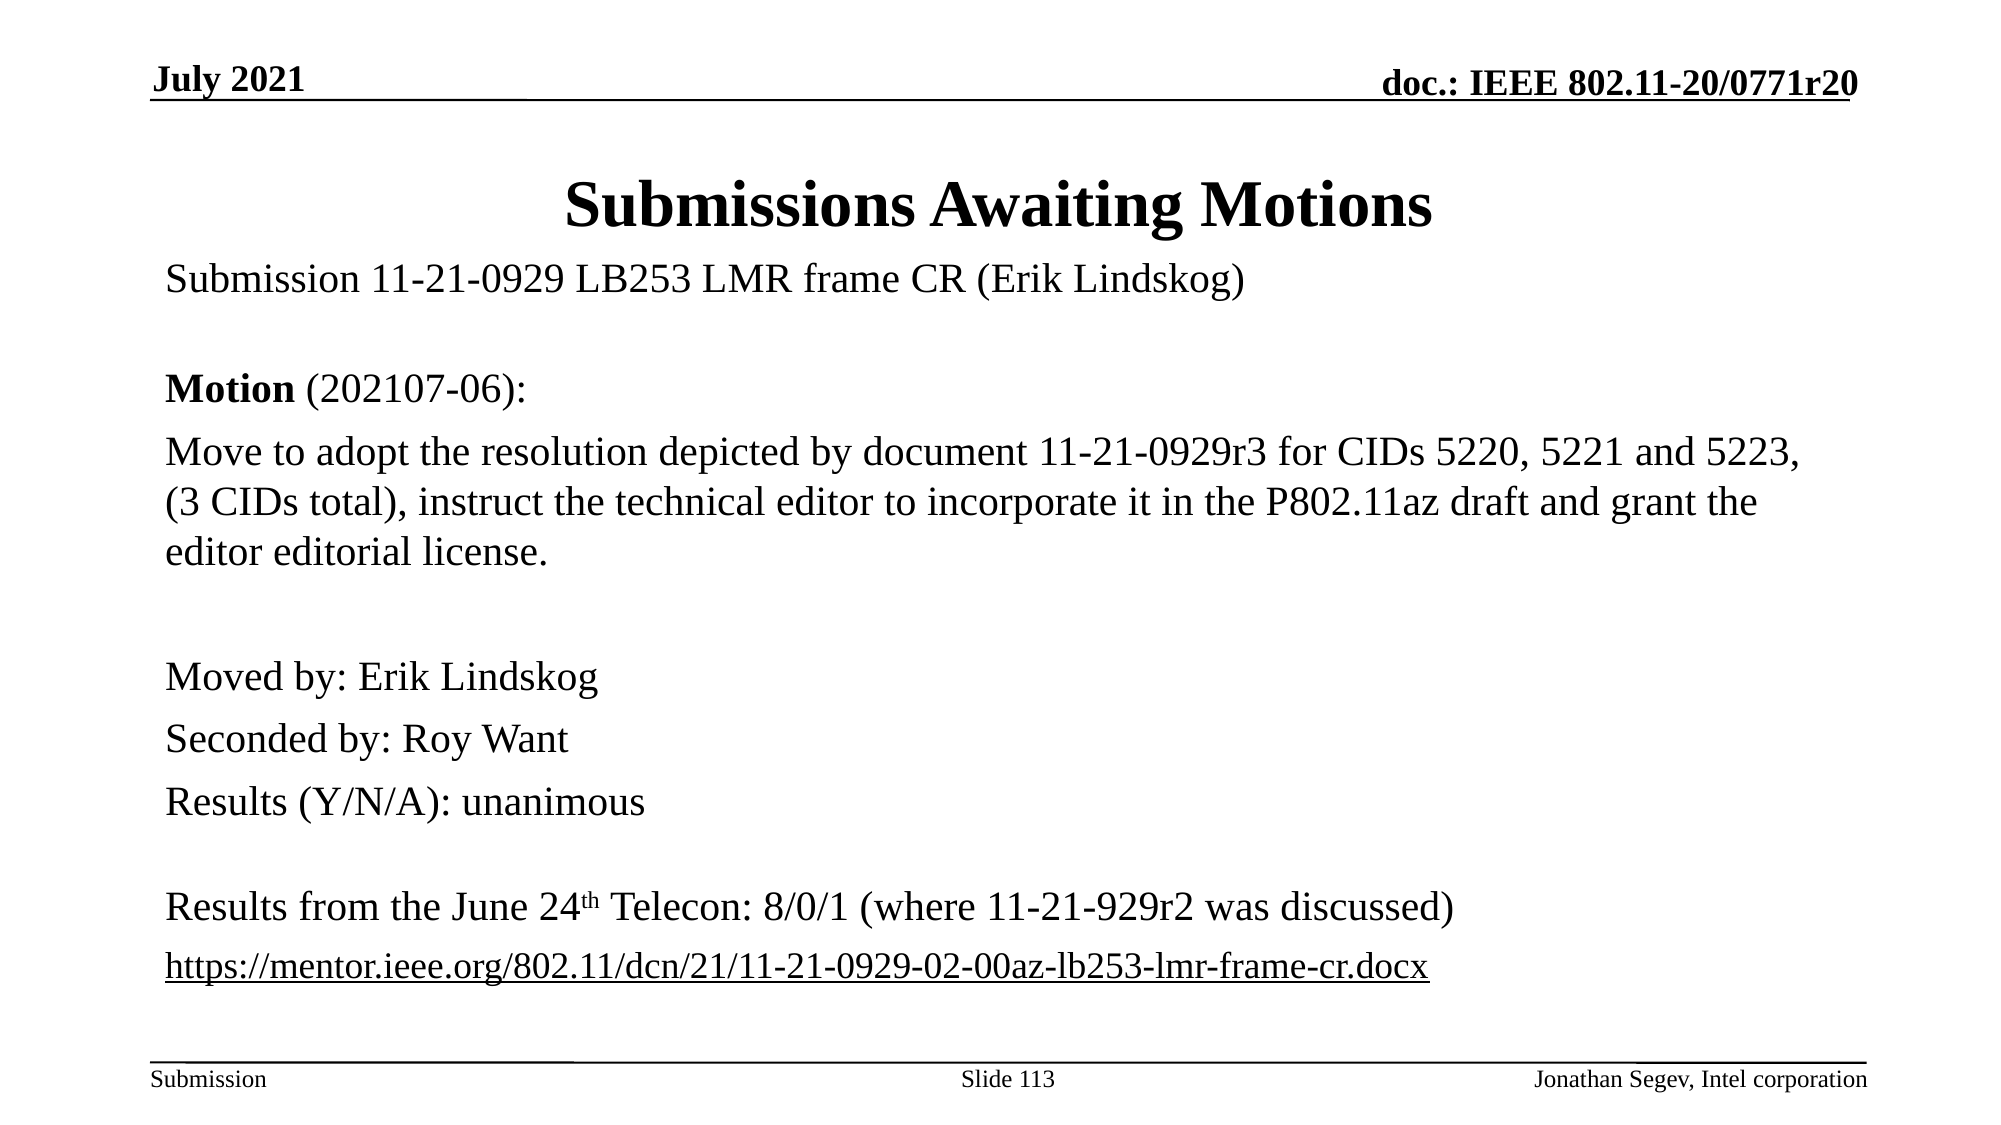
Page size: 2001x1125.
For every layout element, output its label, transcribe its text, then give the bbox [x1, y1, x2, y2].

slide_number Slide 113 [950, 1061, 1067, 1123]
footer Jonathan Segev, Intel corporation [1171, 1061, 1869, 1093]
title Submissions Awaiting Motions [149, 112, 1850, 243]
list Submission 11-21-0929 LB253 LMR frame CR (Erik Lindskog) Motion (202107-06): Move to adopt the resolution depicted by document 11-21-0929r3 for CIDs 5220, 5221 and 5223, (3 CIDs total), instruct the technical editor to incorporate it in the P802.11az draft and grant the editor editorial license. Moved by: Erik Lindskog Seconded by: Roy Want Results (Y/N/A): unanimous Results from the June 24th Telecon: 8/0/1 (where 11-21-929r2 was discussed) https://mentor.ieee.org/802.11/dcn/21/11-21-0929-02-00az-lb253-lmr-frame-cr.docx [149, 243, 1850, 1000]
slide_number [152, 54, 563, 100]
